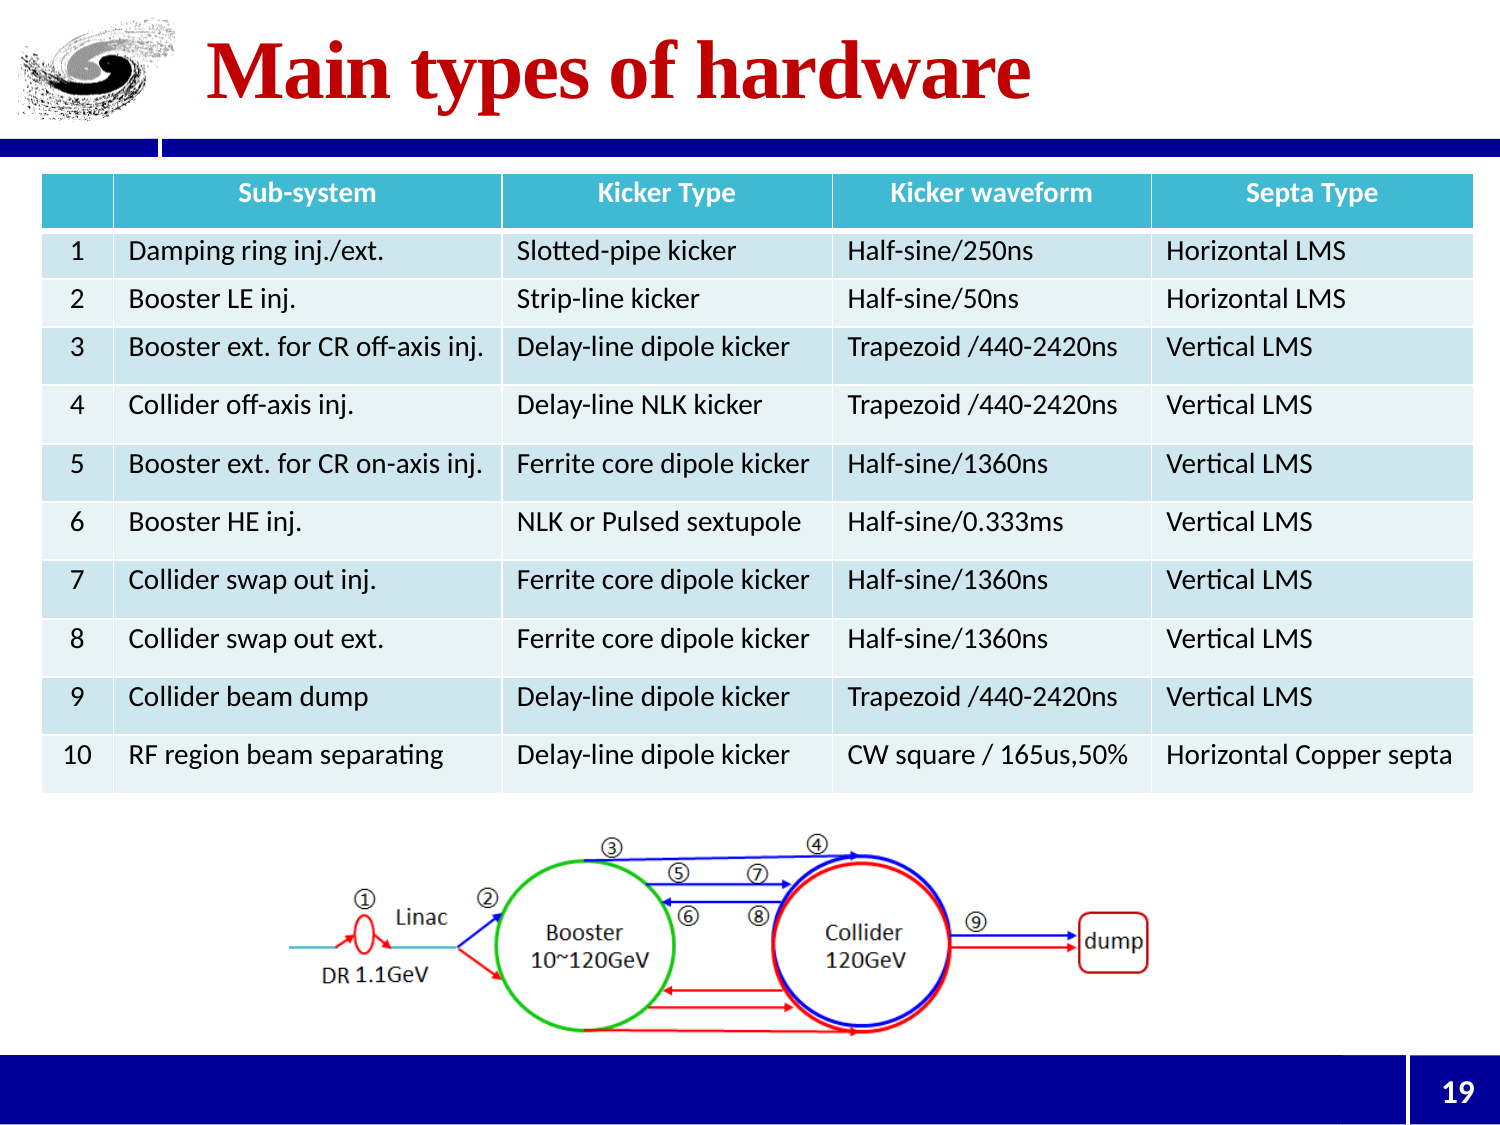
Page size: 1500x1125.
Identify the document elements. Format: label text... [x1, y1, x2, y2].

table_cell Delay-line dipole kicker [503, 736, 832, 793]
table_cell Damping ring inj./ext. [114, 234, 501, 278]
table_cell Vertical LMS [1152, 386, 1473, 443]
table_cell Booster HE inj. [114, 503, 501, 559]
table_cell Collider swap out ext. [114, 620, 501, 676]
table_cell 5 [42, 445, 113, 501]
table_cell 2 [42, 280, 113, 326]
table_header Septa Type [1152, 174, 1473, 228]
table_cell Vertical LMS [1152, 678, 1473, 734]
table_cell RF region beam separating [114, 736, 501, 793]
table_cell Vertical LMS [1152, 445, 1473, 501]
table_cell Delay-line NLK kicker [503, 386, 832, 443]
table_cell 3 [42, 328, 113, 384]
table_header Kicker waveform [833, 174, 1151, 228]
table_cell Booster ext. for CR off-axis inj. [114, 328, 501, 384]
table_header Sub-system [114, 174, 501, 228]
table_cell Trapezoid /440-2420ns [833, 328, 1151, 384]
table_cell Ferrite core dipole kicker [503, 561, 832, 618]
table_cell Vertical LMS [1152, 561, 1473, 618]
table_header [42, 174, 113, 228]
table_cell Collider off-axis inj. [114, 386, 501, 443]
table_cell Horizontal LMS [1152, 280, 1473, 326]
picture [18, 17, 175, 122]
table_cell 8 [42, 620, 113, 676]
table_cell Half-sine/1360ns [833, 561, 1151, 618]
table_cell Slotted-pipe kicker [503, 234, 832, 278]
table_cell NLK or Pulsed sextupole [503, 503, 832, 559]
table_cell Half-sine/0.333ms [833, 503, 1151, 559]
table_cell Strip-line kicker [503, 280, 832, 326]
table_cell Half-sine/250ns [833, 234, 1151, 278]
picture [288, 822, 1188, 1042]
table_cell Booster LE inj. [114, 280, 501, 326]
table_cell Ferrite core dipole kicker [503, 445, 832, 501]
table_cell 10 [42, 736, 113, 793]
table_cell Half-sine/50ns [833, 280, 1151, 326]
table_cell Trapezoid /440-2420ns [833, 678, 1151, 734]
table_cell Trapezoid /440-2420ns [833, 386, 1151, 443]
table_cell Horizontal LMS [1152, 234, 1473, 278]
table_cell CW square / 165us,50% [833, 736, 1151, 793]
table_cell Vertical LMS [1152, 620, 1473, 676]
title Main types of hardware [191, 17, 1486, 127]
table_cell Delay-line dipole kicker [503, 328, 832, 384]
table_cell Horizontal Copper septa [1152, 736, 1473, 793]
table_cell 9 [42, 678, 113, 734]
table_cell Vertical LMS [1152, 503, 1473, 559]
table_cell Collider beam dump [114, 678, 501, 734]
table_header Kicker Type [503, 174, 832, 228]
table_cell Half-sine/1360ns [833, 445, 1151, 501]
table_cell Ferrite core dipole kicker [503, 620, 832, 676]
table_cell Booster ext. for CR on-axis inj. [114, 445, 501, 501]
table_cell 7 [42, 561, 113, 618]
table_cell Vertical LMS [1152, 328, 1473, 384]
table_cell 1 [42, 234, 113, 278]
table_cell 4 [42, 386, 113, 443]
table_cell Half-sine/1360ns [833, 620, 1151, 676]
table_cell 6 [42, 503, 113, 559]
table_cell Collider swap out inj. [114, 561, 501, 618]
table_cell Delay-line dipole kicker [503, 678, 832, 734]
